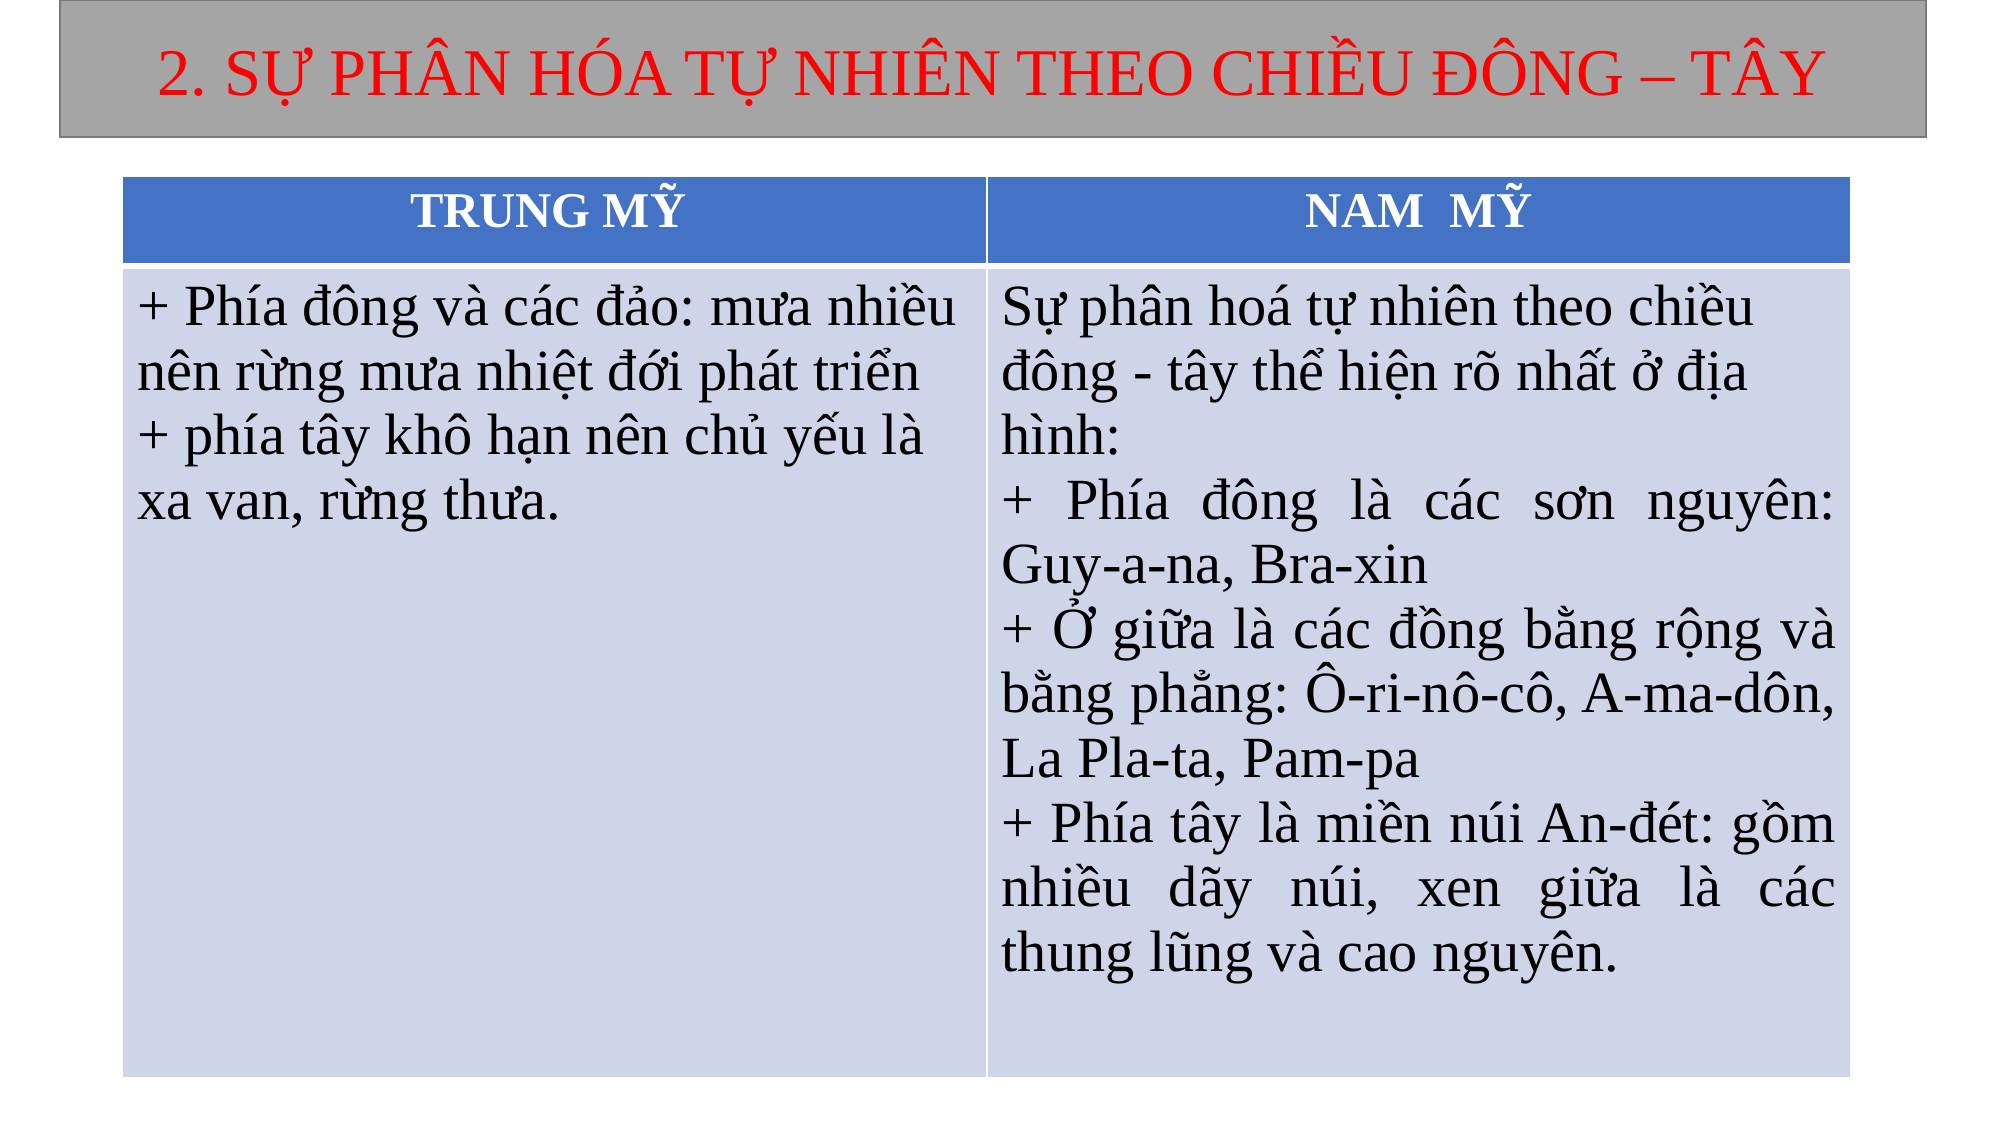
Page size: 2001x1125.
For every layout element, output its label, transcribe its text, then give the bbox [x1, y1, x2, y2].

text_box 2. SỰ PHÂN HÓA TỰ NHIÊN THEO CHIỀU ĐÔNG – TÂY [59, 0, 1927, 138]
table_cell Sự phân hoá tự nhiên theo chiều đông - tây thể hiện rõ nhất ở địa hình: + Phía đông là các sơn nguyên: Guy-a-na, Bra-xin + Ở giữa là các đồng bằng rộng và bằng phẳng: Ô-ri-nô-cô, A-ma-dôn, La Pla-ta, Pam-pa + Phía tây là miền núi An-đét: gồm nhiều dãy núi, xen giữa là các thung lũng và cao nguyên. [988, 269, 1850, 1077]
table_header TRUNG MỸ [123, 177, 986, 263]
table_header NAM MỸ [988, 177, 1850, 263]
table_cell + Phía đông và các đảo: mưa nhiều nên rừng mưa nhiệt đới phát triển + phía tây khô hạn nên chủ yếu là xa van, rừng thưa. [123, 269, 986, 1077]
